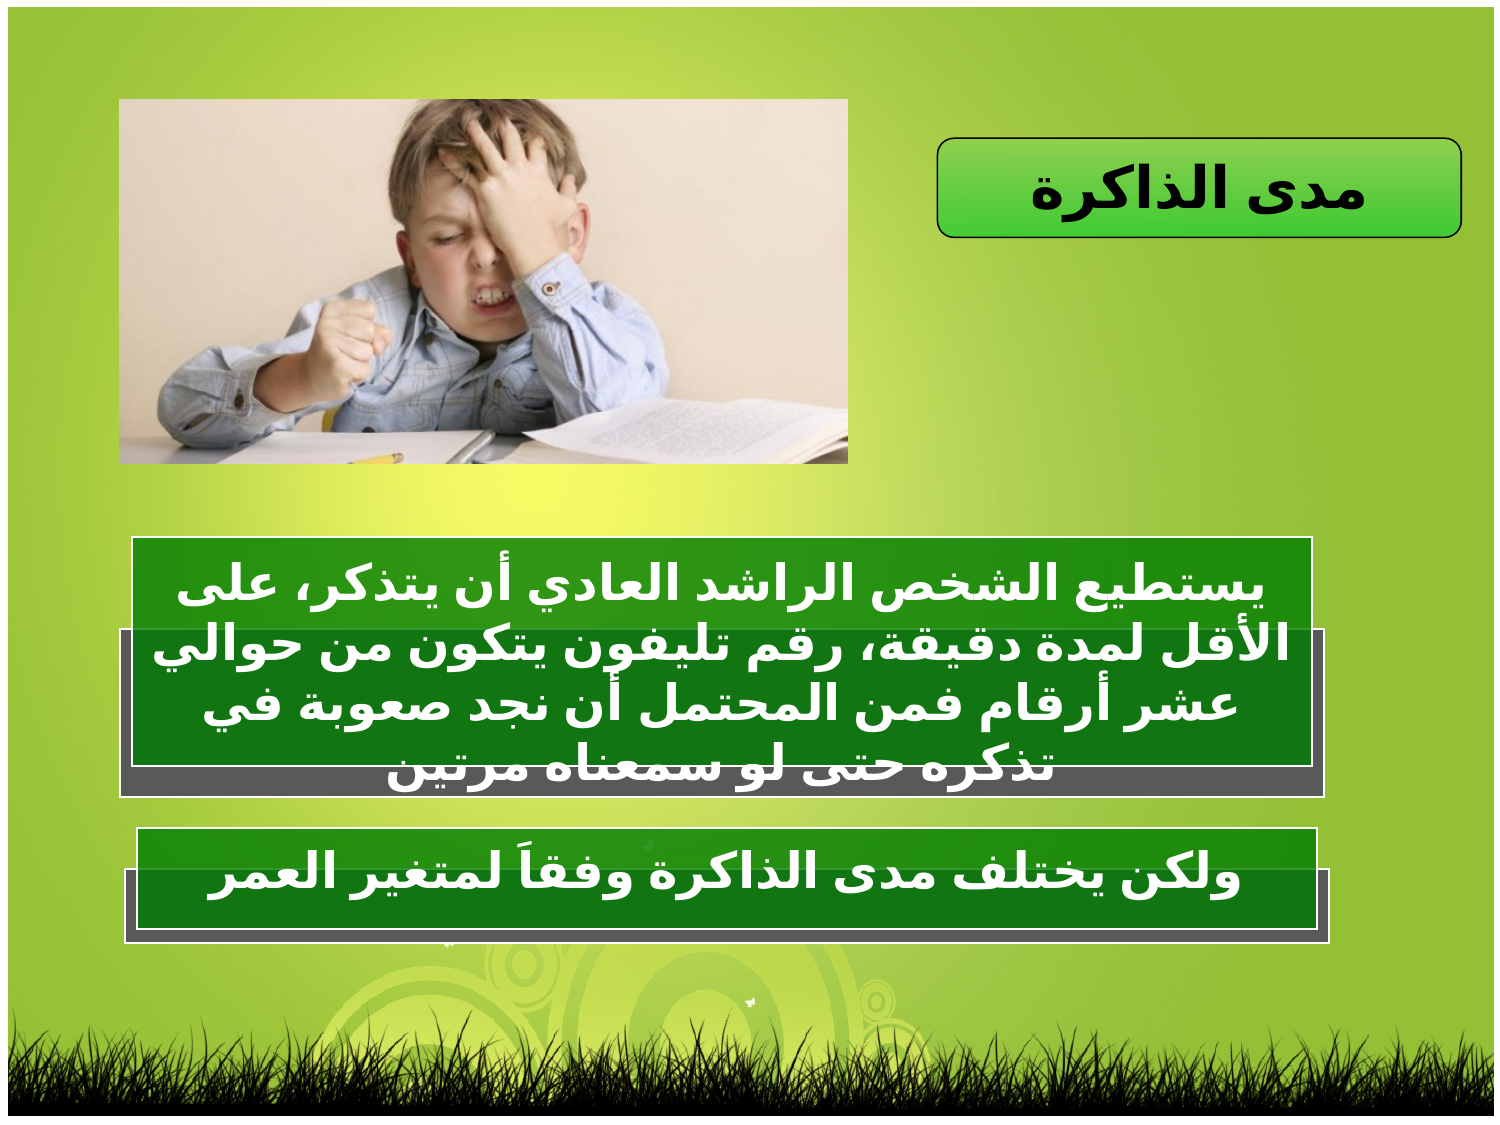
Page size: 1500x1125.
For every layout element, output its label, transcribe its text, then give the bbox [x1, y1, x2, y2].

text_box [124, 828, 1330, 944]
picture [0, 0, 1500, 1125]
text_box مدى الذاكرة [937, 138, 1462, 238]
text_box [119, 537, 1325, 797]
